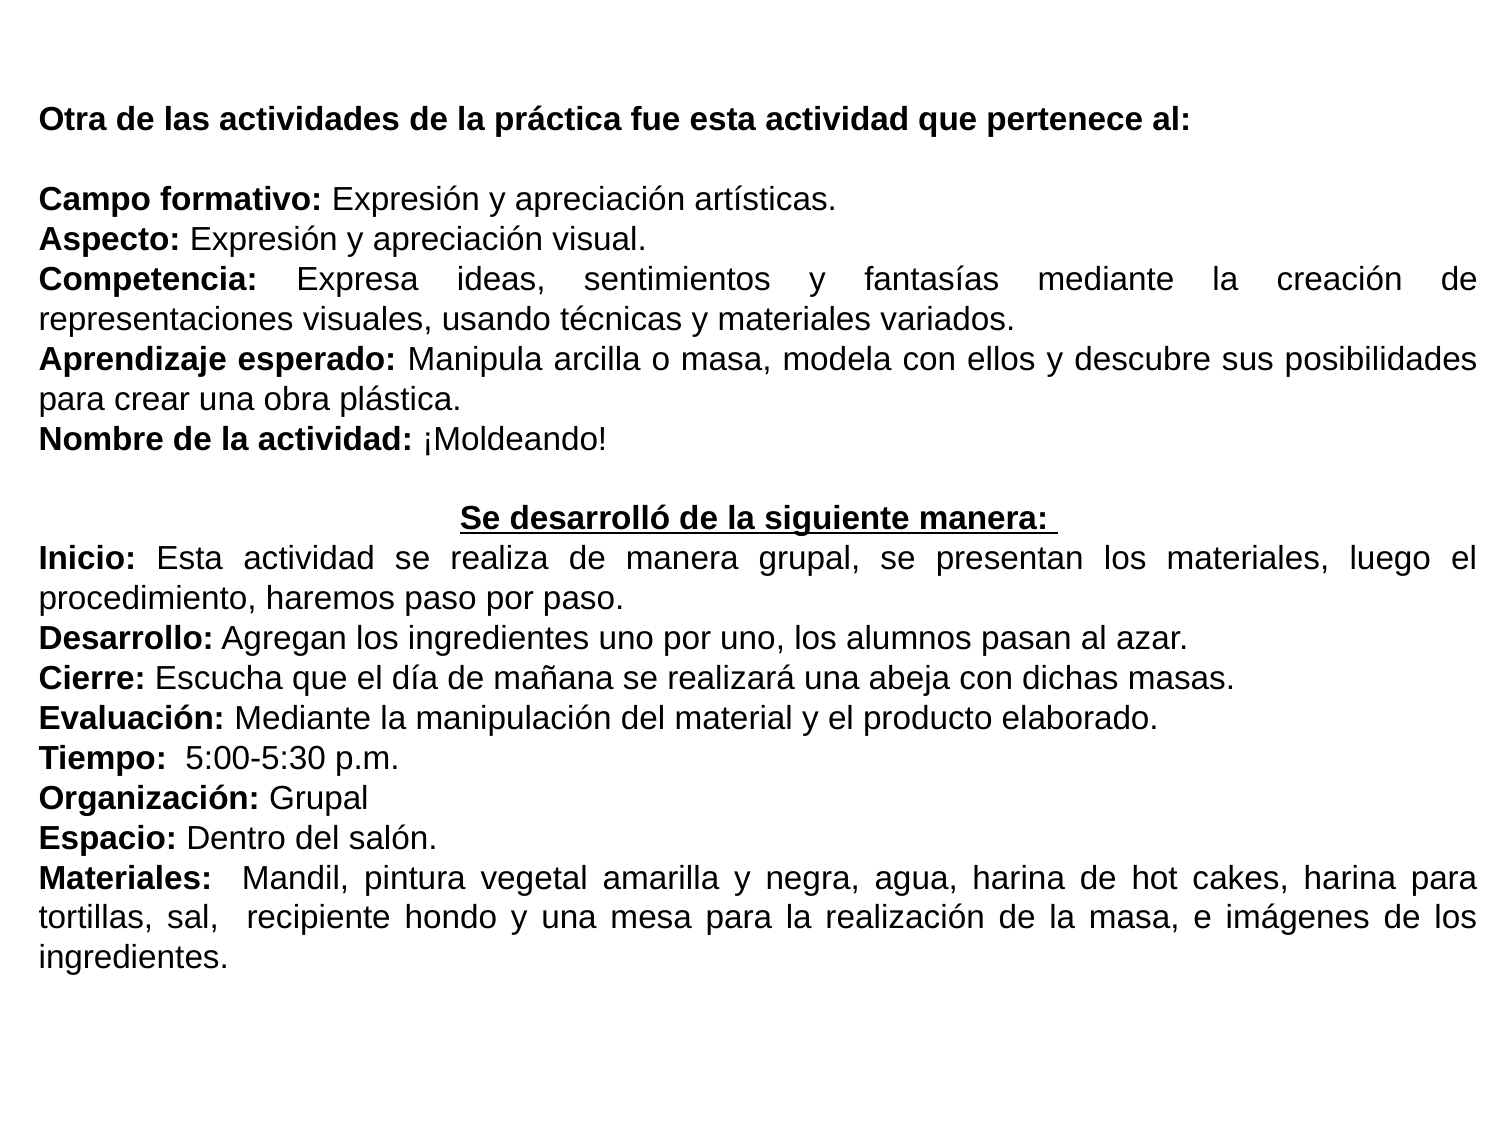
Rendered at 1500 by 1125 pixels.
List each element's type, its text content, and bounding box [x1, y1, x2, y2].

text_box Otra de las actividades de la práctica fue esta actividad que pertenece al: Campo formativo: Expresión y apreciación artísticas. Aspecto: Expresión y apreciación visual. Competencia: Expresa ideas, sentimientos y fantasías mediante la creación de representaciones visuales, usando técnicas y materiales variados. Aprendizaje esperado: Manipula arcilla o masa, modela con ellos y descubre sus posibilidades para crear una obra plástica. Nombre de la actividad: ¡Moldeando! Se desarrolló de la siguiente manera: Inicio: Esta actividad se realiza de manera grupal, se presentan los materiales, luego el procedimiento, haremos paso por paso. Desarrollo: Agregan los ingredientes uno por uno, los alumnos pasan al azar. Cierre: Escucha que el día de mañana se realizará una abeja con dichas masas. Evaluación: Mediante la manipulación del material y el producto elaborado. Tiempo: 5:00-5:30 p.m. Organización: Grupal Espacio: Dentro del salón. Materiales: Mandil, pintura vegetal amarilla y negra, agua, harina de hot cakes, harina para tortillas, sal, recipiente hondo y una mesa para la realización de la masa, e imágenes de los ingredientes. [23, 89, 1495, 983]
